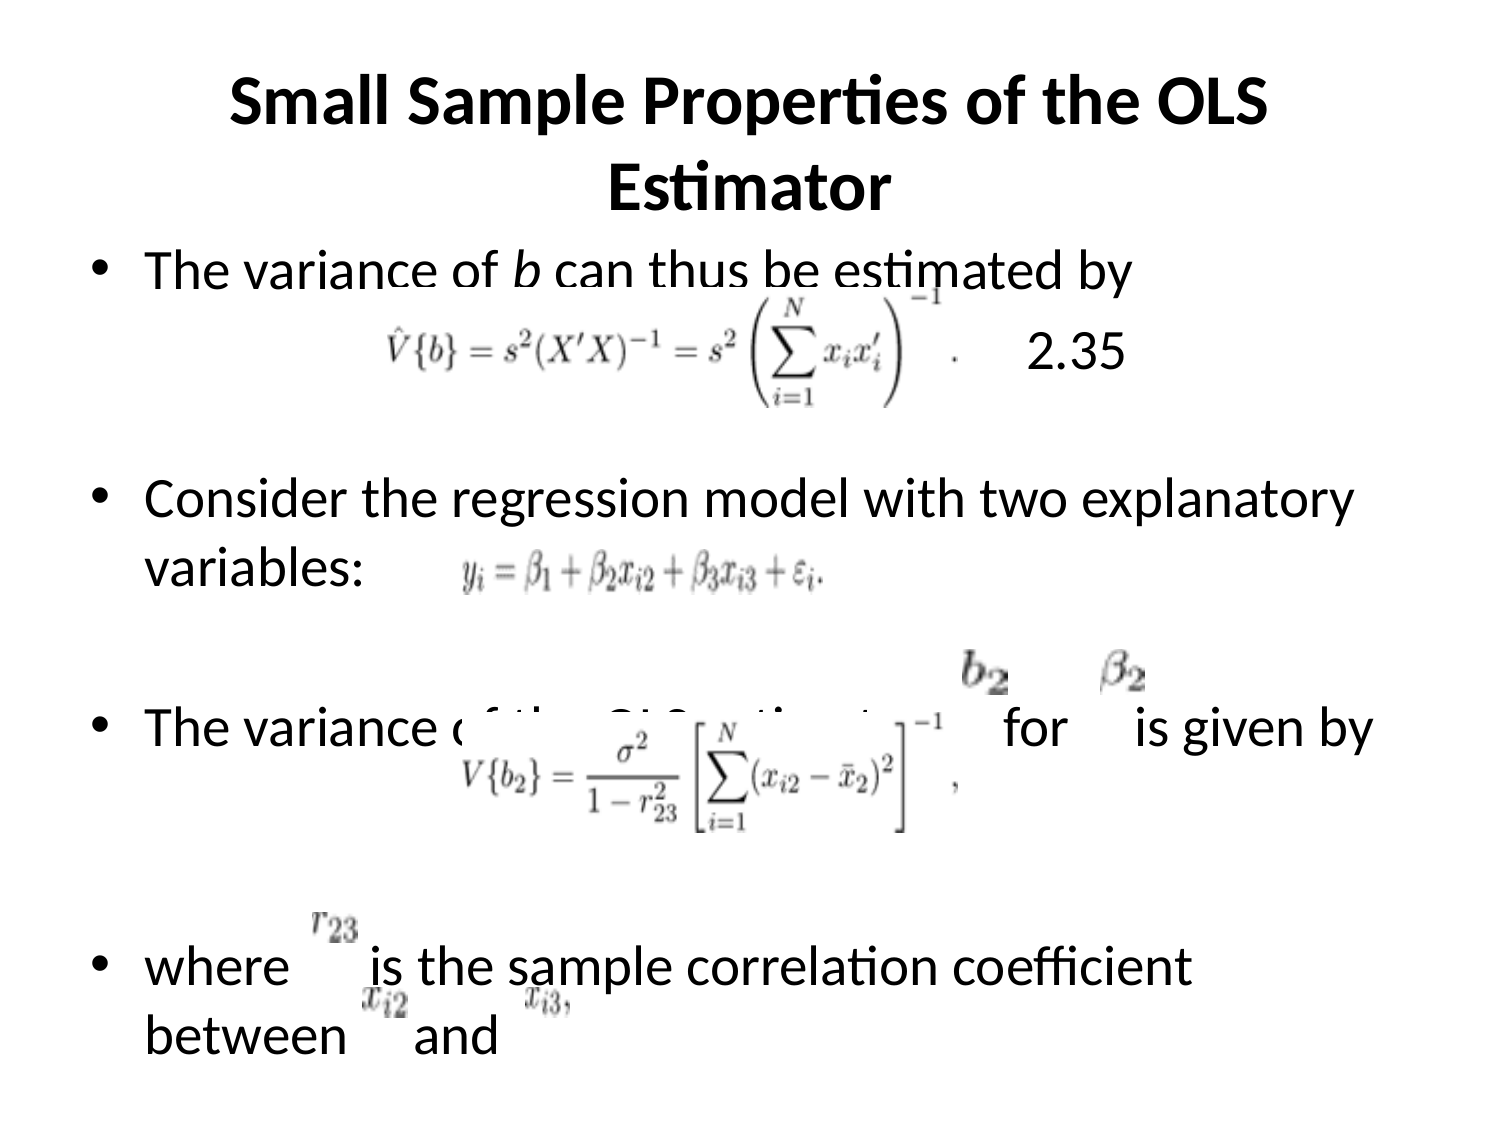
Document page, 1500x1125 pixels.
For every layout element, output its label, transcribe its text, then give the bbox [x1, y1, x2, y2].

picture [362, 987, 408, 1018]
picture [387, 287, 958, 408]
picture [462, 549, 823, 596]
title Small Sample Properties of the OLS Estimator [75, 45, 1425, 224]
list The variance of b can thus be estimated by 2.35 Consider the regression model with two explanatory variables: The variance of the OLS estimator for is given by where is the sample correlation coefficient between and [75, 224, 1425, 1125]
picture [962, 649, 1008, 696]
picture [524, 987, 571, 1018]
picture [312, 912, 358, 943]
picture [1099, 649, 1146, 696]
picture [462, 712, 958, 833]
